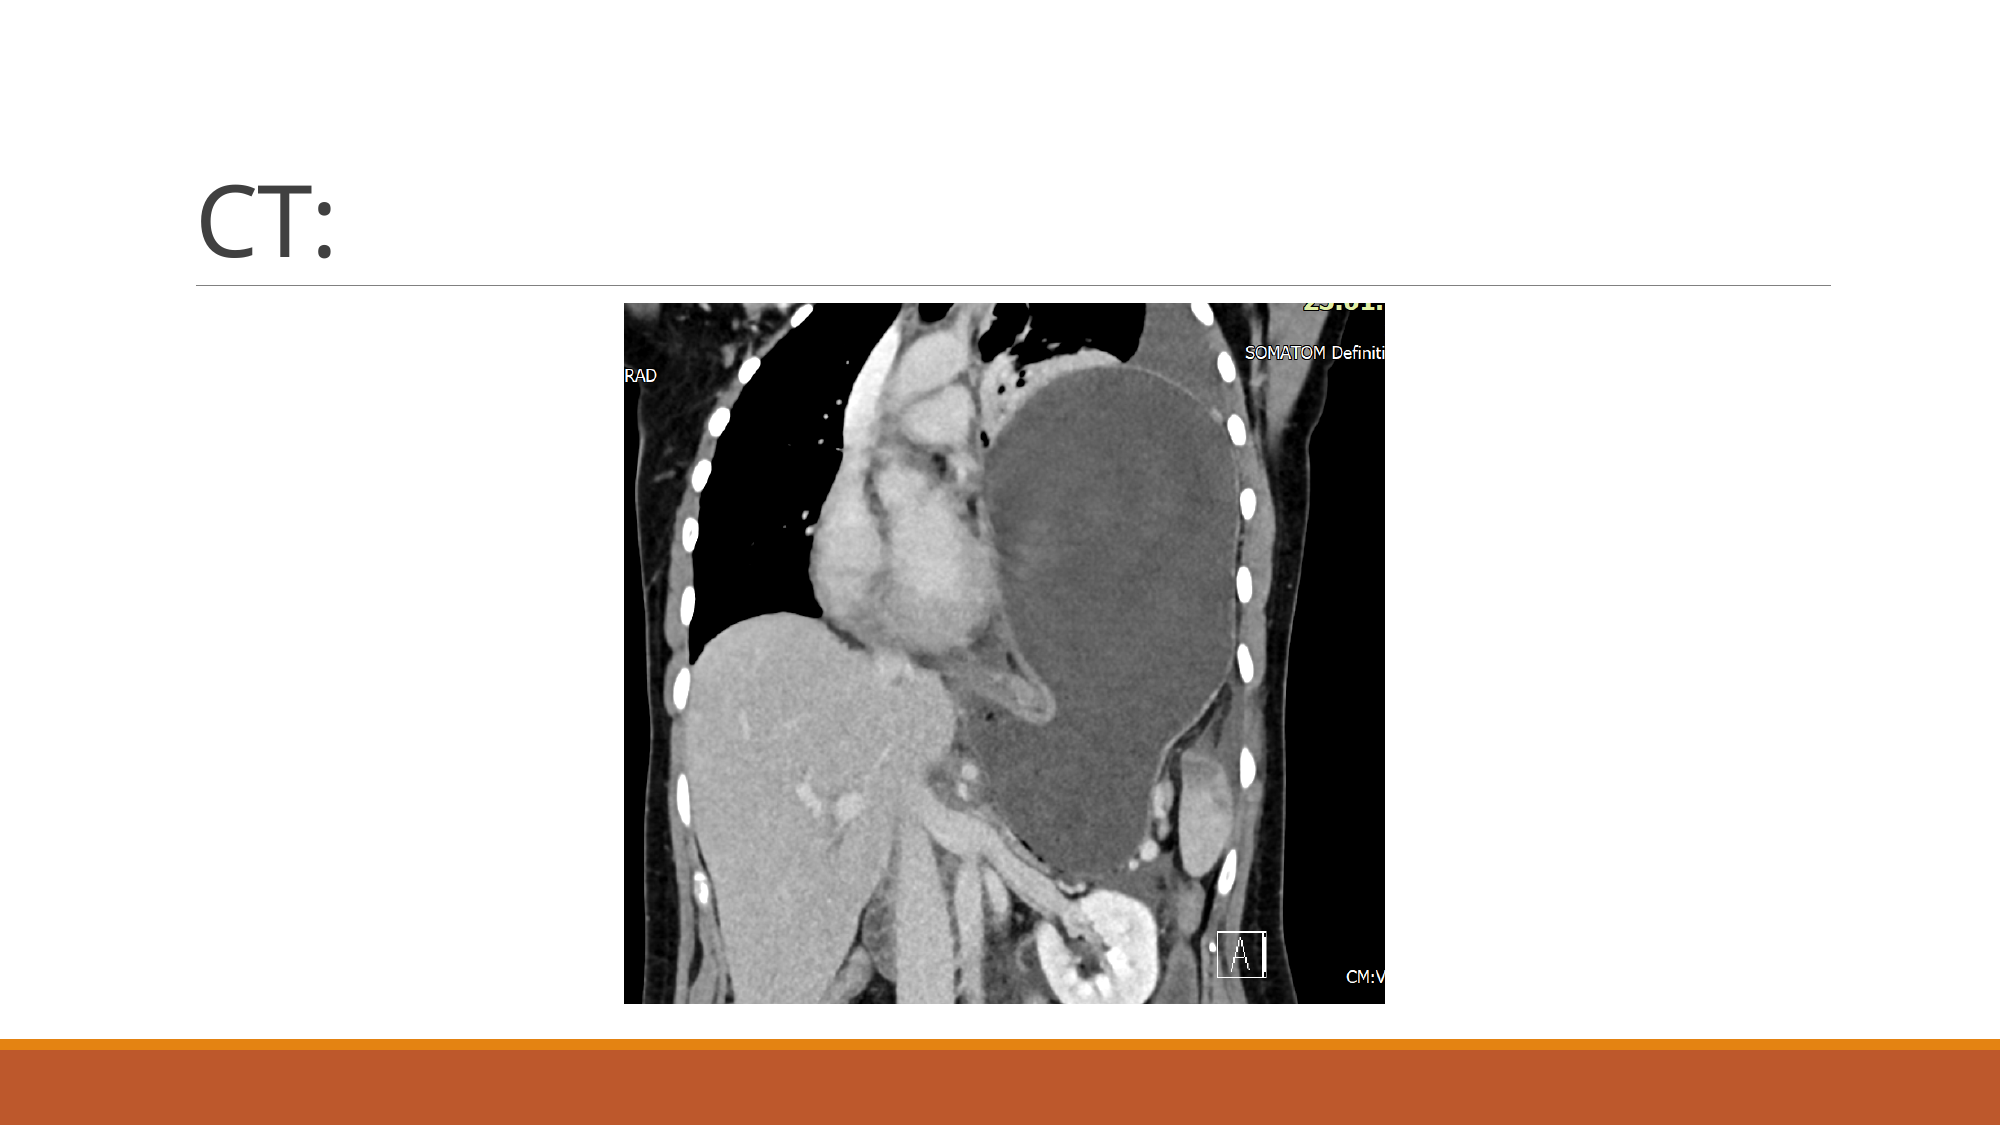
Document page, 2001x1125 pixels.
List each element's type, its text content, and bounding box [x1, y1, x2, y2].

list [624, 303, 1386, 1005]
title CT: [180, 47, 1830, 285]
